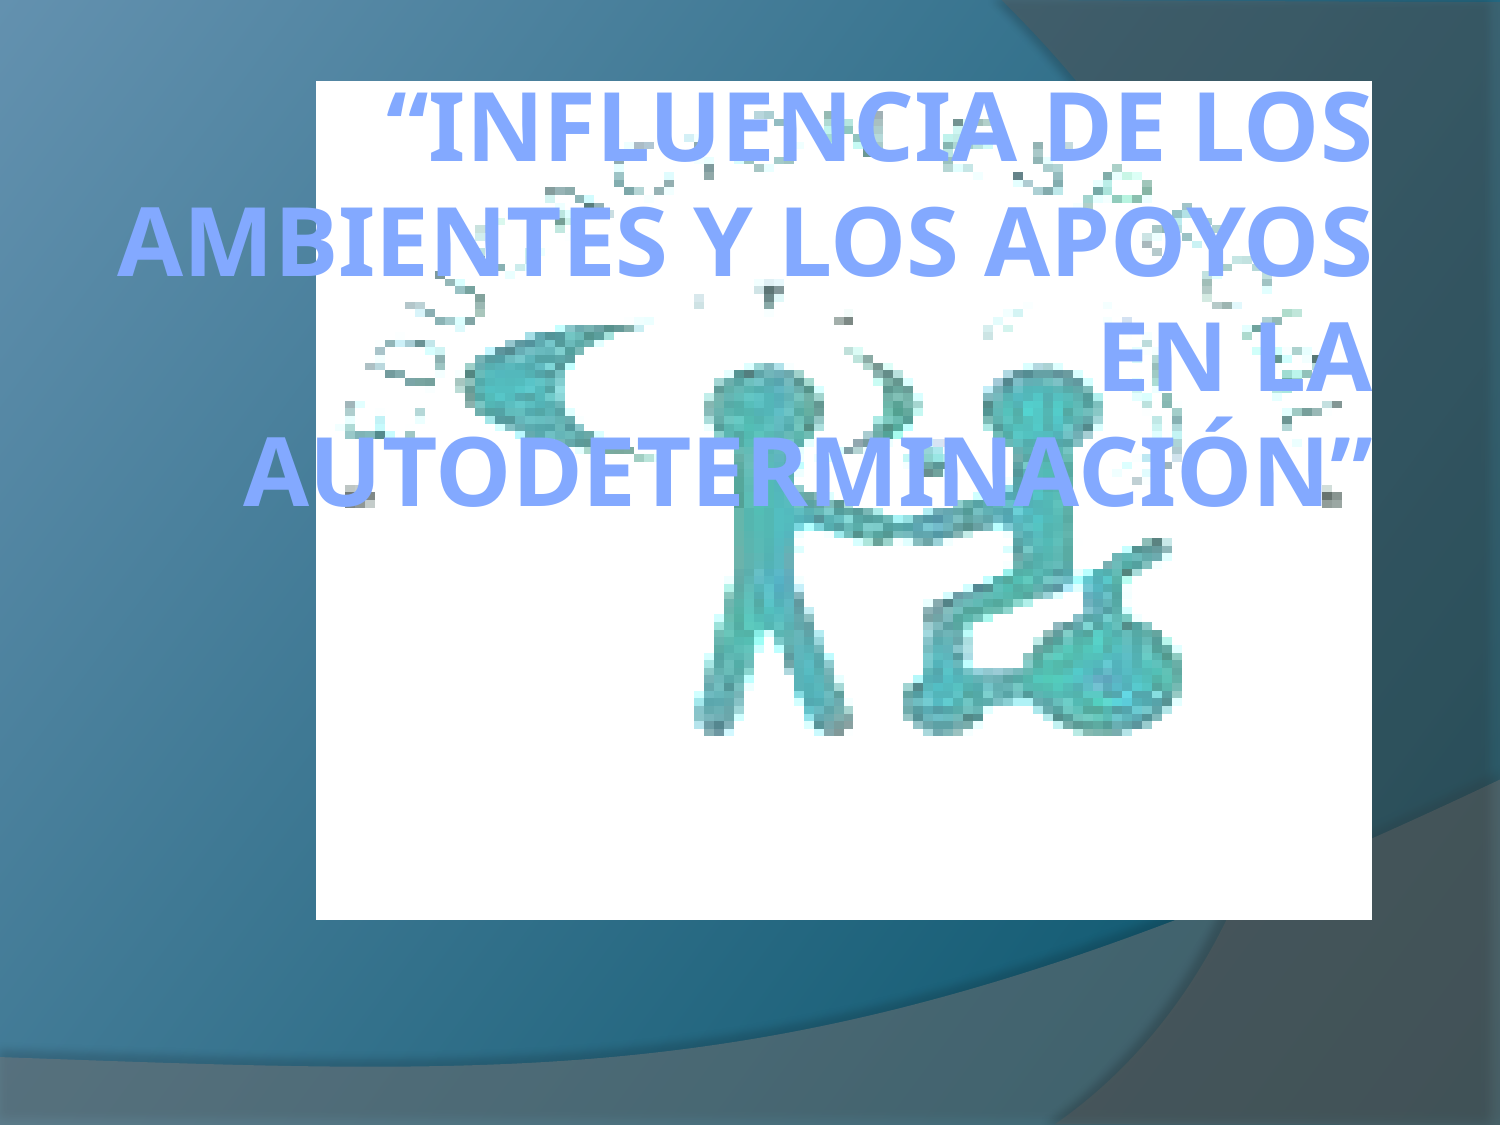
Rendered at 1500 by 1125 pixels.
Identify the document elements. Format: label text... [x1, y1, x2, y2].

title “INFLUENCIA DE LOS AMBIENTES Y LOS APOYOS EN LA AUTODETERMINACIÓN” [105, 58, 1381, 950]
picture [316, 81, 1372, 920]
